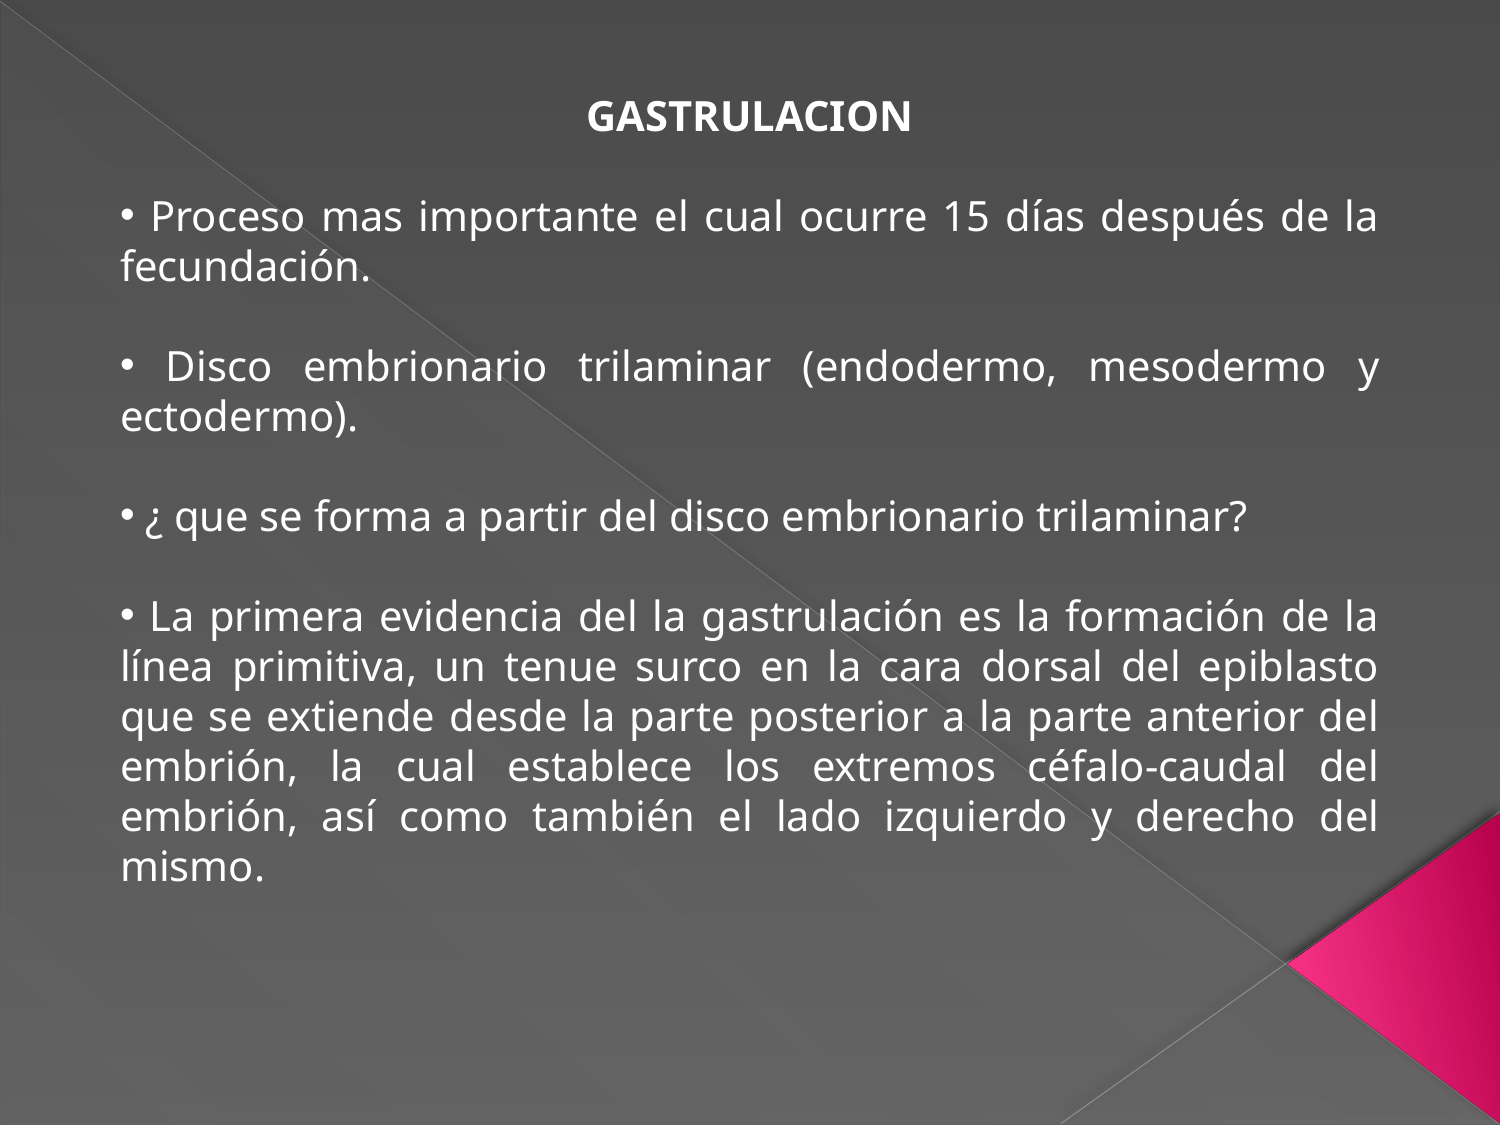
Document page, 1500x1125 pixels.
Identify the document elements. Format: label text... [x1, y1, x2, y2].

text_box GASTRULACION Proceso mas importante el cual ocurre 15 días después de la fecundación. Disco embrionario trilaminar (endodermo, mesodermo y ectodermo). ¿ que se forma a partir del disco embrionario trilaminar? La primera evidencia del la gastrulación es la formación de la línea primitiva, un tenue surco en la cara dorsal del epiblasto que se extiende desde la parte posterior a la parte anterior del embrión, la cual establece los extremos céfalo-caudal del embrión, así como también el lado izquierdo y derecho del mismo. [105, 81, 1395, 987]
